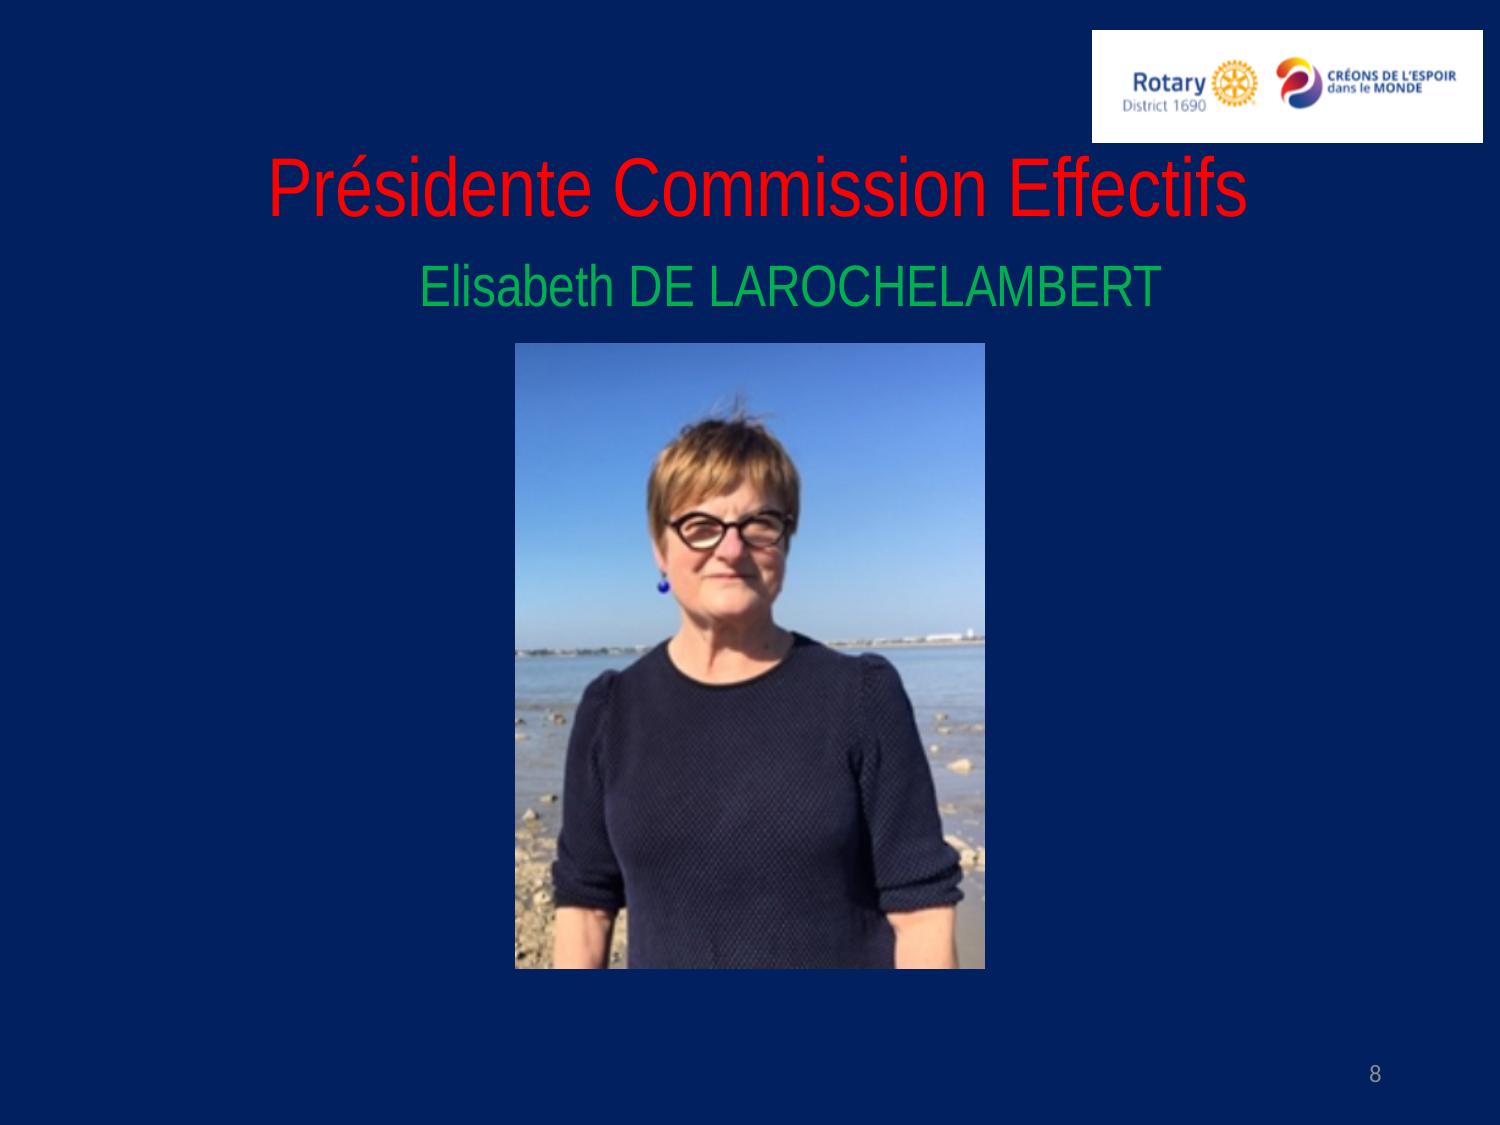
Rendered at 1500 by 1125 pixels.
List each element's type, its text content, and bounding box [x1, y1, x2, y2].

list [515, 343, 985, 969]
title Présidente Commission Effectifs Elisabeth DE LAROCHELAMBERT [100, 125, 1395, 344]
slide_number 8 [1059, 1042, 1397, 1103]
picture [1092, 30, 1483, 143]
